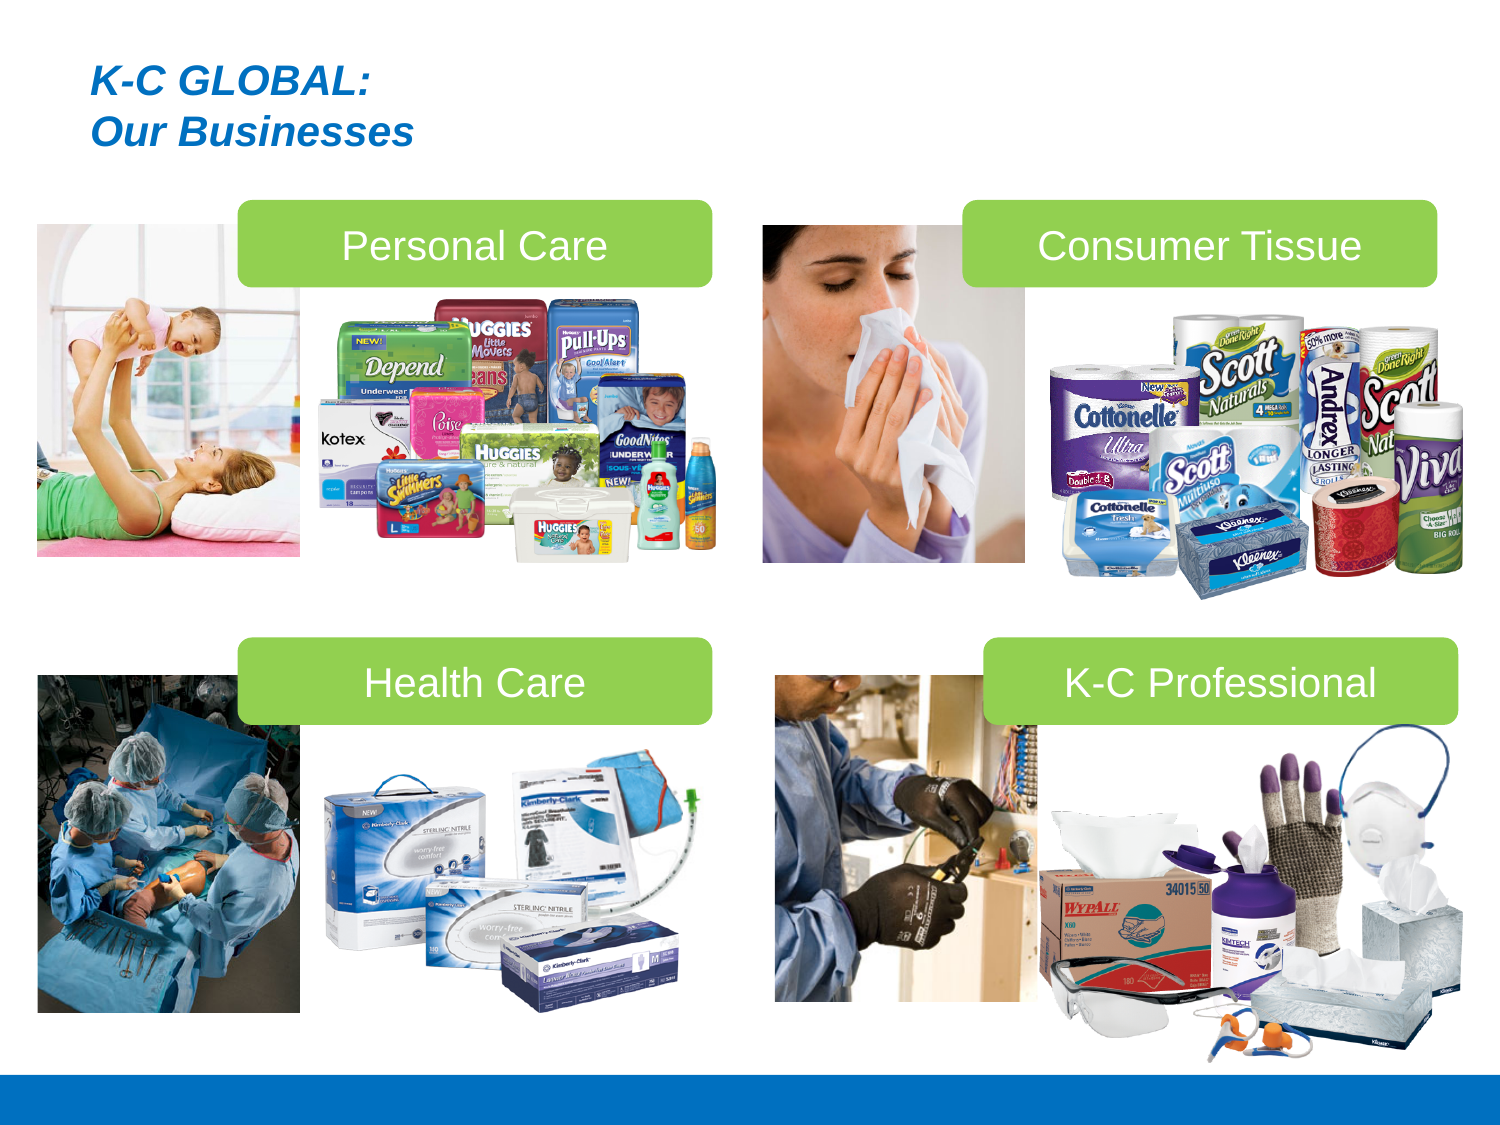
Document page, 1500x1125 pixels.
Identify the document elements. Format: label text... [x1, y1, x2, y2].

text_box Personal Care [279, 211, 671, 276]
picture [774, 674, 1463, 1063]
text_box [960, 197, 1440, 290]
text_box K-C Professional [1025, 648, 1417, 714]
text_box [981, 635, 1461, 728]
picture [37, 674, 301, 1013]
picture [324, 749, 710, 1013]
text_box Consumer Tissue [1004, 211, 1396, 276]
picture [37, 224, 301, 557]
picture [1049, 313, 1463, 601]
text_box [235, 197, 715, 290]
picture [317, 299, 717, 563]
picture [762, 224, 1026, 563]
text_box Health Care [279, 648, 671, 714]
title K-C GLOBAL: Our Businesses [75, 45, 1425, 163]
text_box [235, 635, 715, 728]
